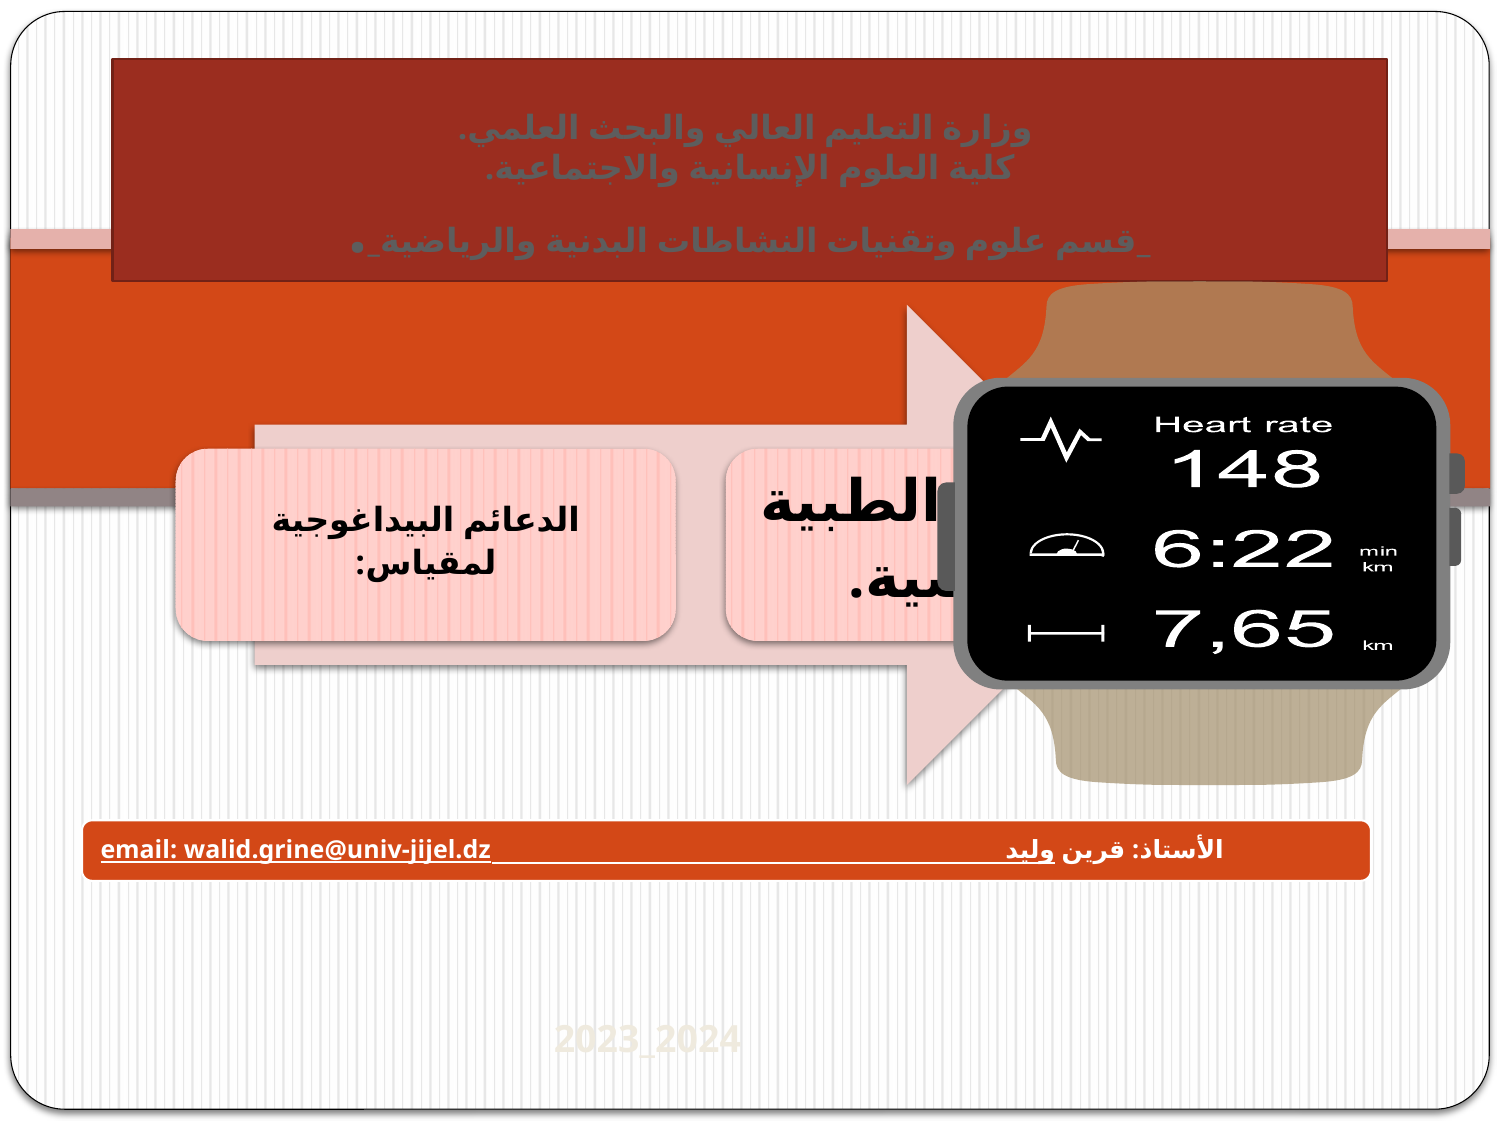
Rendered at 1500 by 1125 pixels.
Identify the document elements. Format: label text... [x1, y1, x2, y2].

title وزارة التعليم العالي والبحث العلمي. كلية العلوم الإنسانية والاجتماعية. _قسم علوم وتقنيات النشاطات البدنية والرياضية_. [111, 58, 1388, 282]
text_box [81, 820, 1372, 882]
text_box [175, 304, 931, 786]
text_box 2023_2024 [539, 1007, 844, 1068]
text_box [937, 280, 1466, 786]
